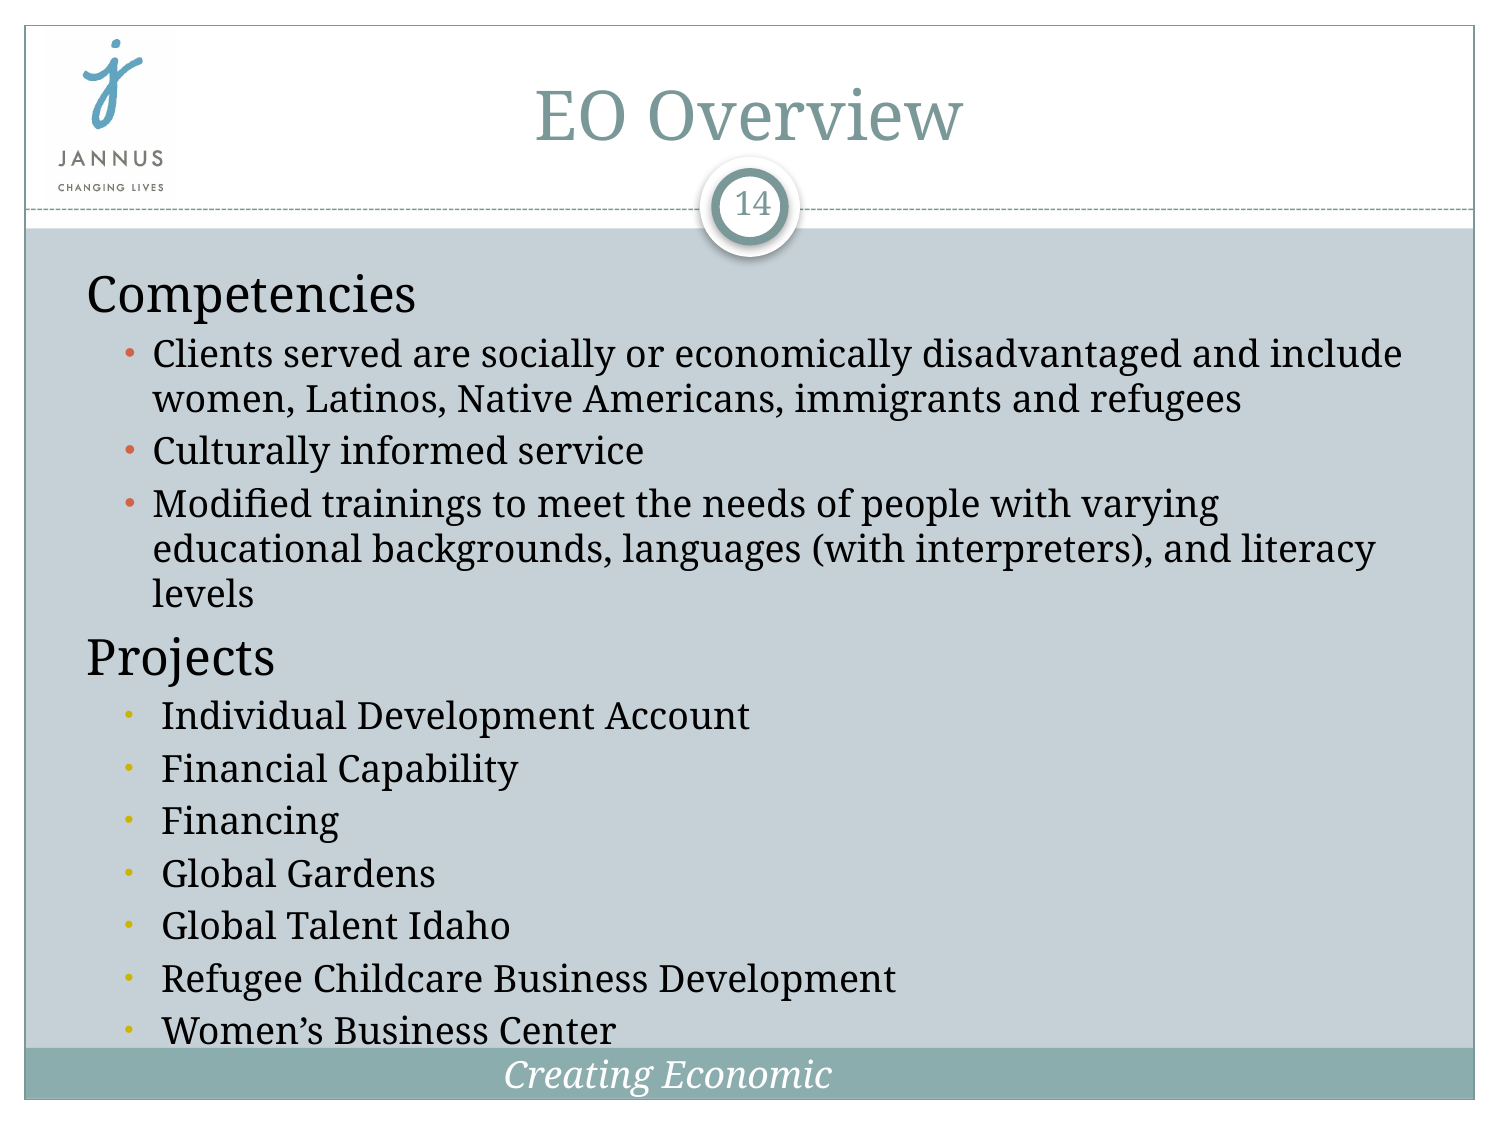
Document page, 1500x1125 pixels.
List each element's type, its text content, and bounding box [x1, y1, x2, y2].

picture [45, 26, 177, 208]
title EO Overview [49, 37, 1450, 162]
list Competencies Clients served are socially or economically disadvantaged and include women, Latinos, Native Americans, immigrants and refugees Culturally informed service Modified trainings to meet the needs of people with varying educational backgrounds, languages (with interpreters), and literacy levels Projects Individual Development Account Financial Capability Financing Global Gardens Global Talent Idaho Refugee Childcare Business Development Women’s Business Center [72, 255, 1425, 1118]
slide_number 14 [715, 168, 791, 241]
